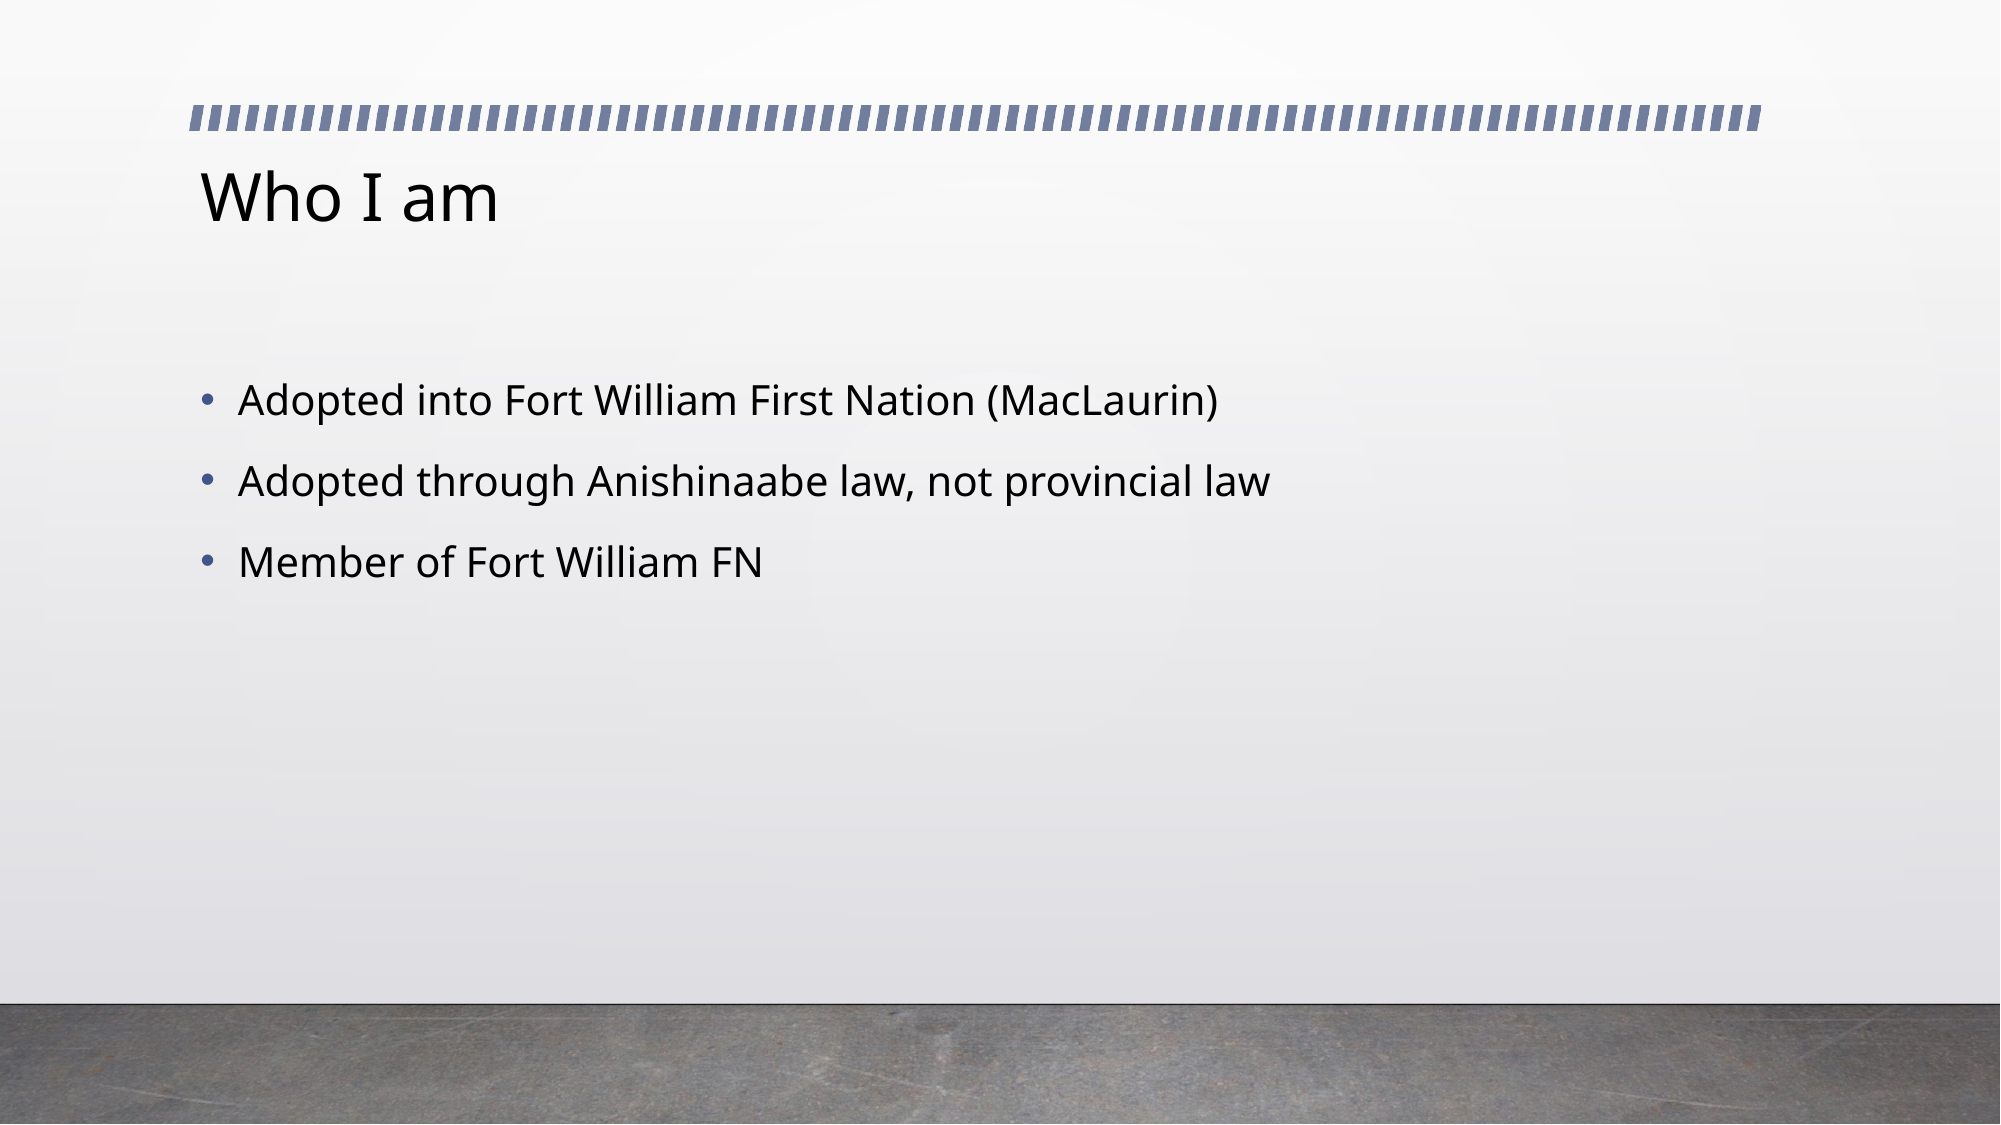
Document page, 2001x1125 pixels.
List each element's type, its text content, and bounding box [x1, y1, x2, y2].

list Adopted into Fort William First Nation (MacLaurin) Adopted through Anishinaabe law, not provincial law Member of Fort William FN [185, 356, 1761, 897]
title Who I am [185, 156, 1761, 329]
picture [0, 1004, 2000, 1124]
